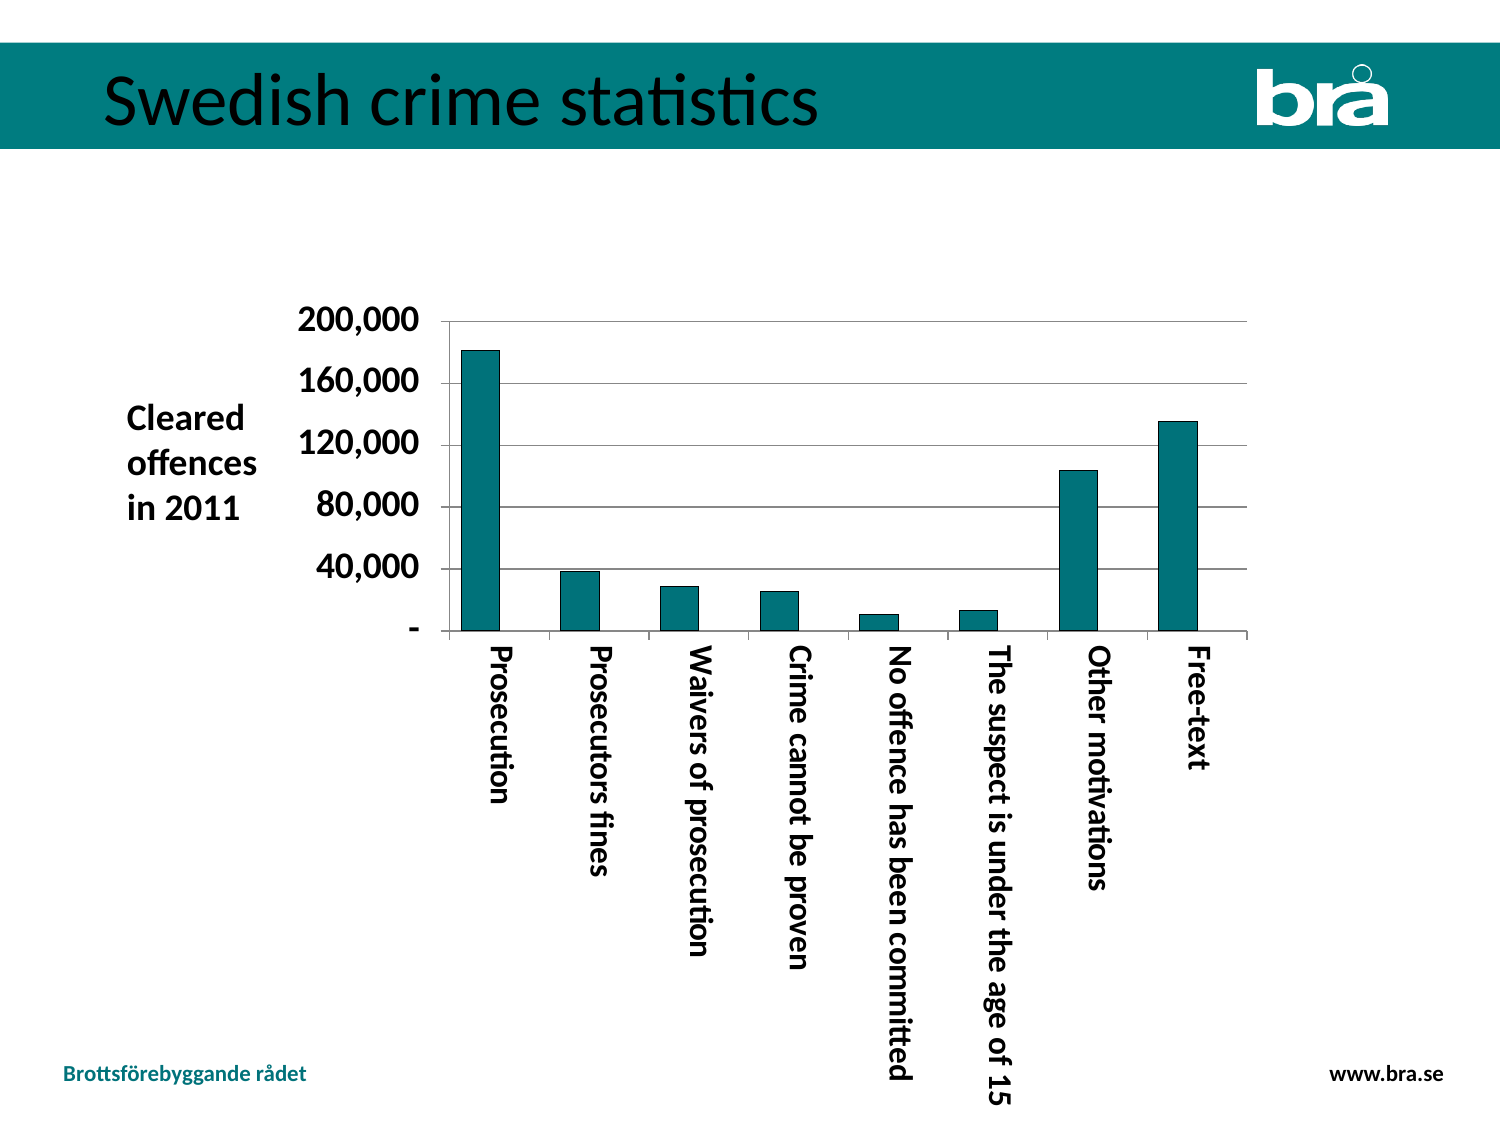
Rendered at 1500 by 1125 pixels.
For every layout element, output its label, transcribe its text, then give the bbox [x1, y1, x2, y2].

chart [277, 285, 1268, 1125]
text_box Swedish crime statistics [88, 42, 1412, 149]
text_box Cleared offences in 2011 [112, 385, 272, 535]
